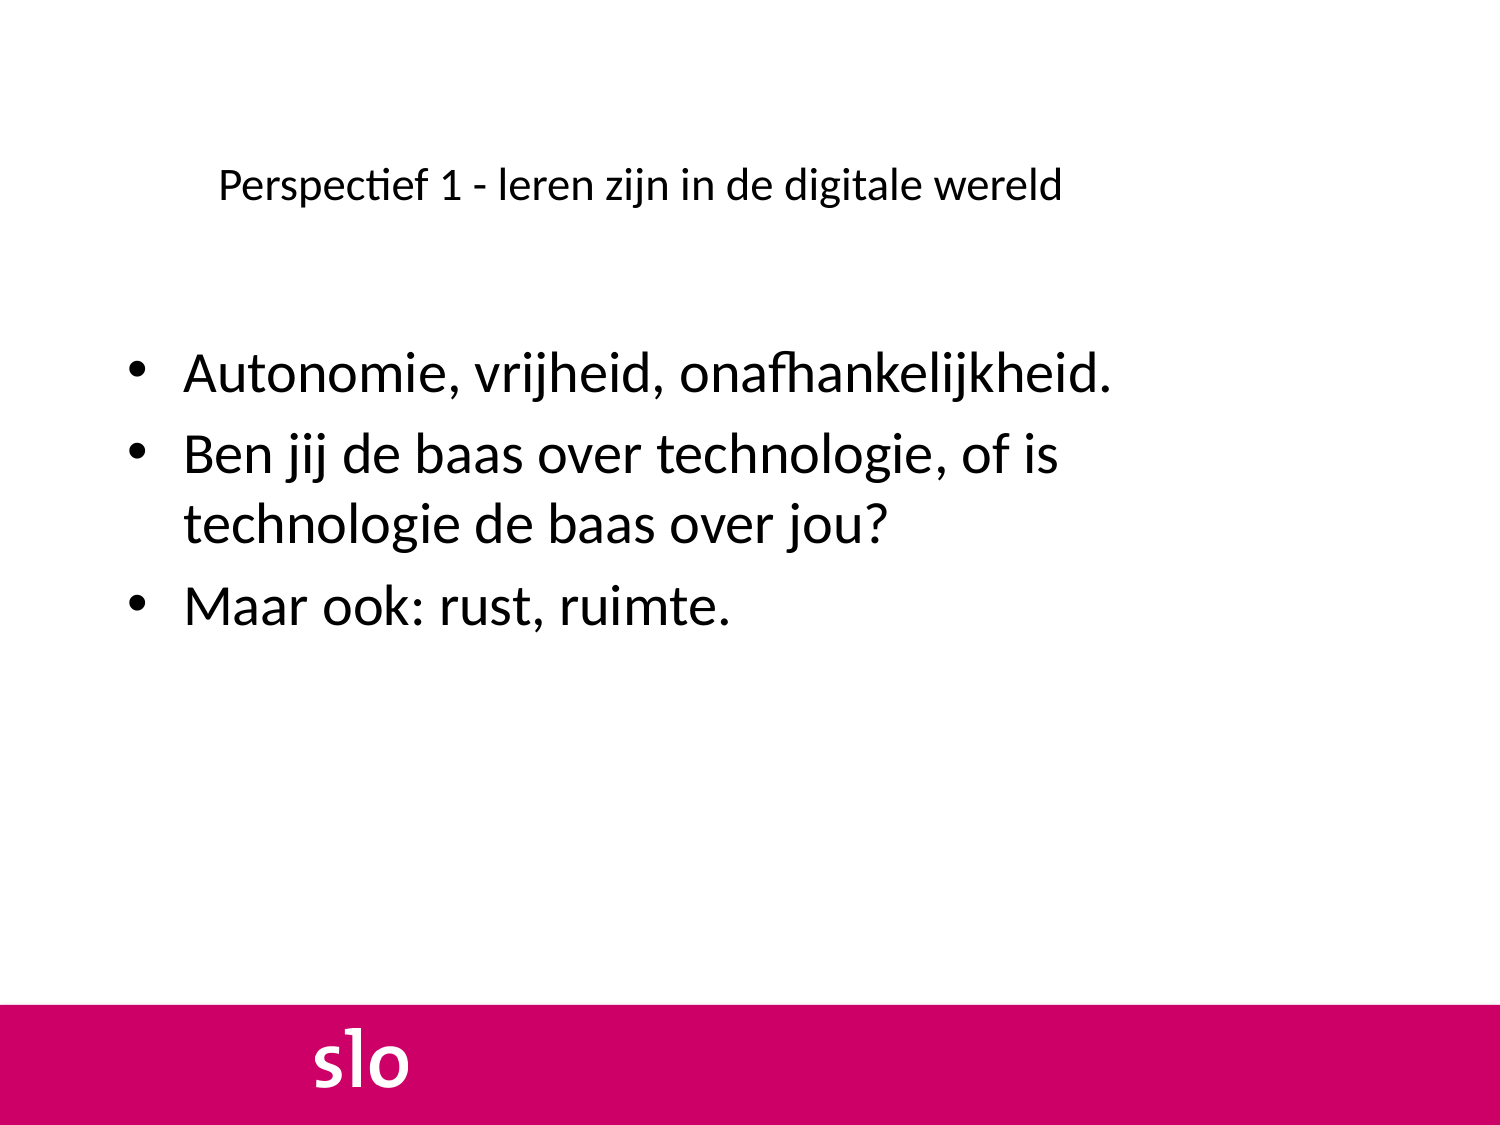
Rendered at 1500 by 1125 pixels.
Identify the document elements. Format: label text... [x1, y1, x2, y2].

picture [315, 1028, 408, 1088]
list Autonomie, vrijheid, onafhankelijkheid. Ben jij de baas over technologie, of is technologie de baas over jou? Maar ook: rust, ruimte. [112, 326, 1285, 824]
title Perspectief 1 - leren zijn in de digitale wereld [112, 145, 1285, 218]
